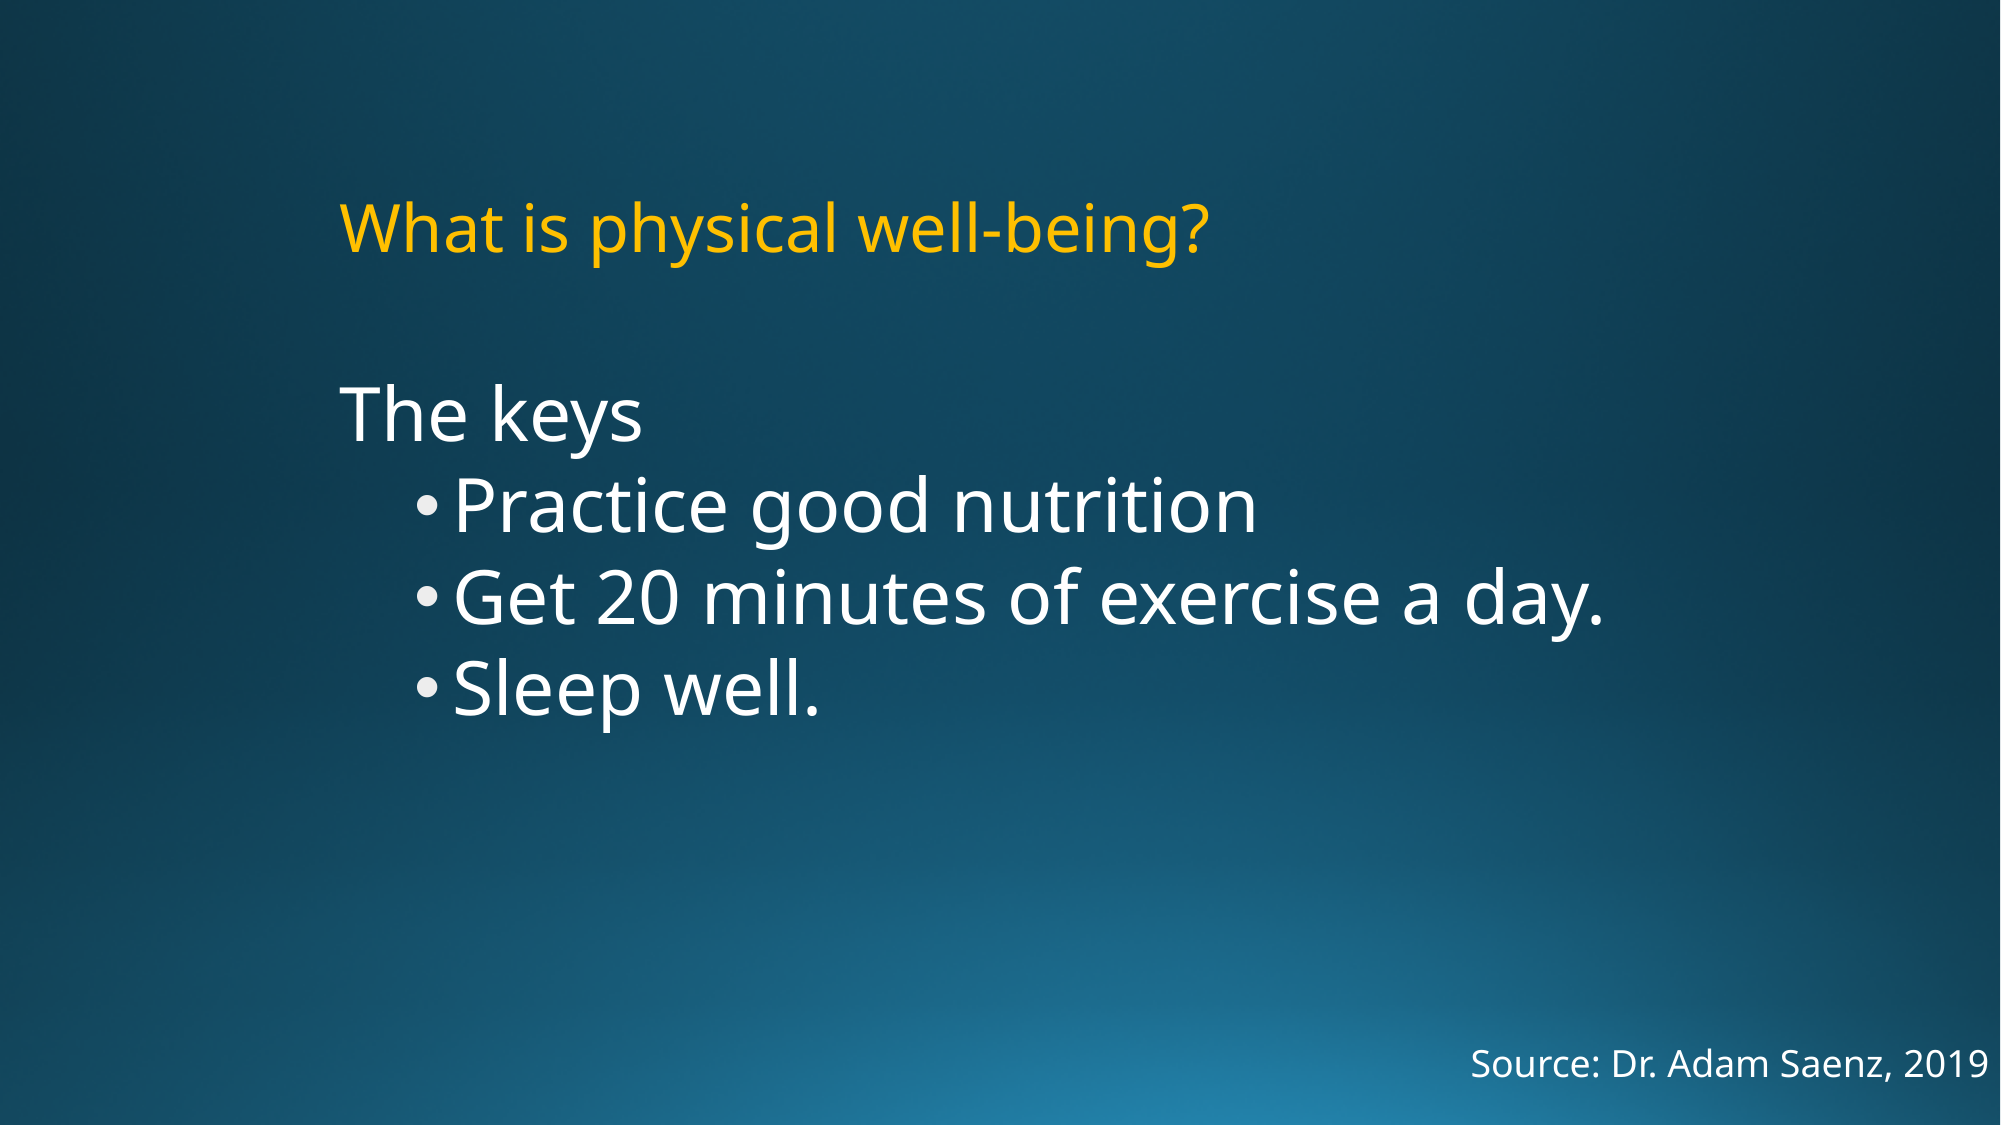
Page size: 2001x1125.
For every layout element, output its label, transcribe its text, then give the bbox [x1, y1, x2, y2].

text_box Source: Dr. Adam Saenz, 2019 [1455, 1032, 2000, 1093]
picture [0, 0, 2001, 1125]
list The keys Practice good nutrition Get 20 minutes of exercise a day. Sleep well. [324, 369, 1675, 1075]
title What is physical well-being? [324, 137, 1675, 325]
